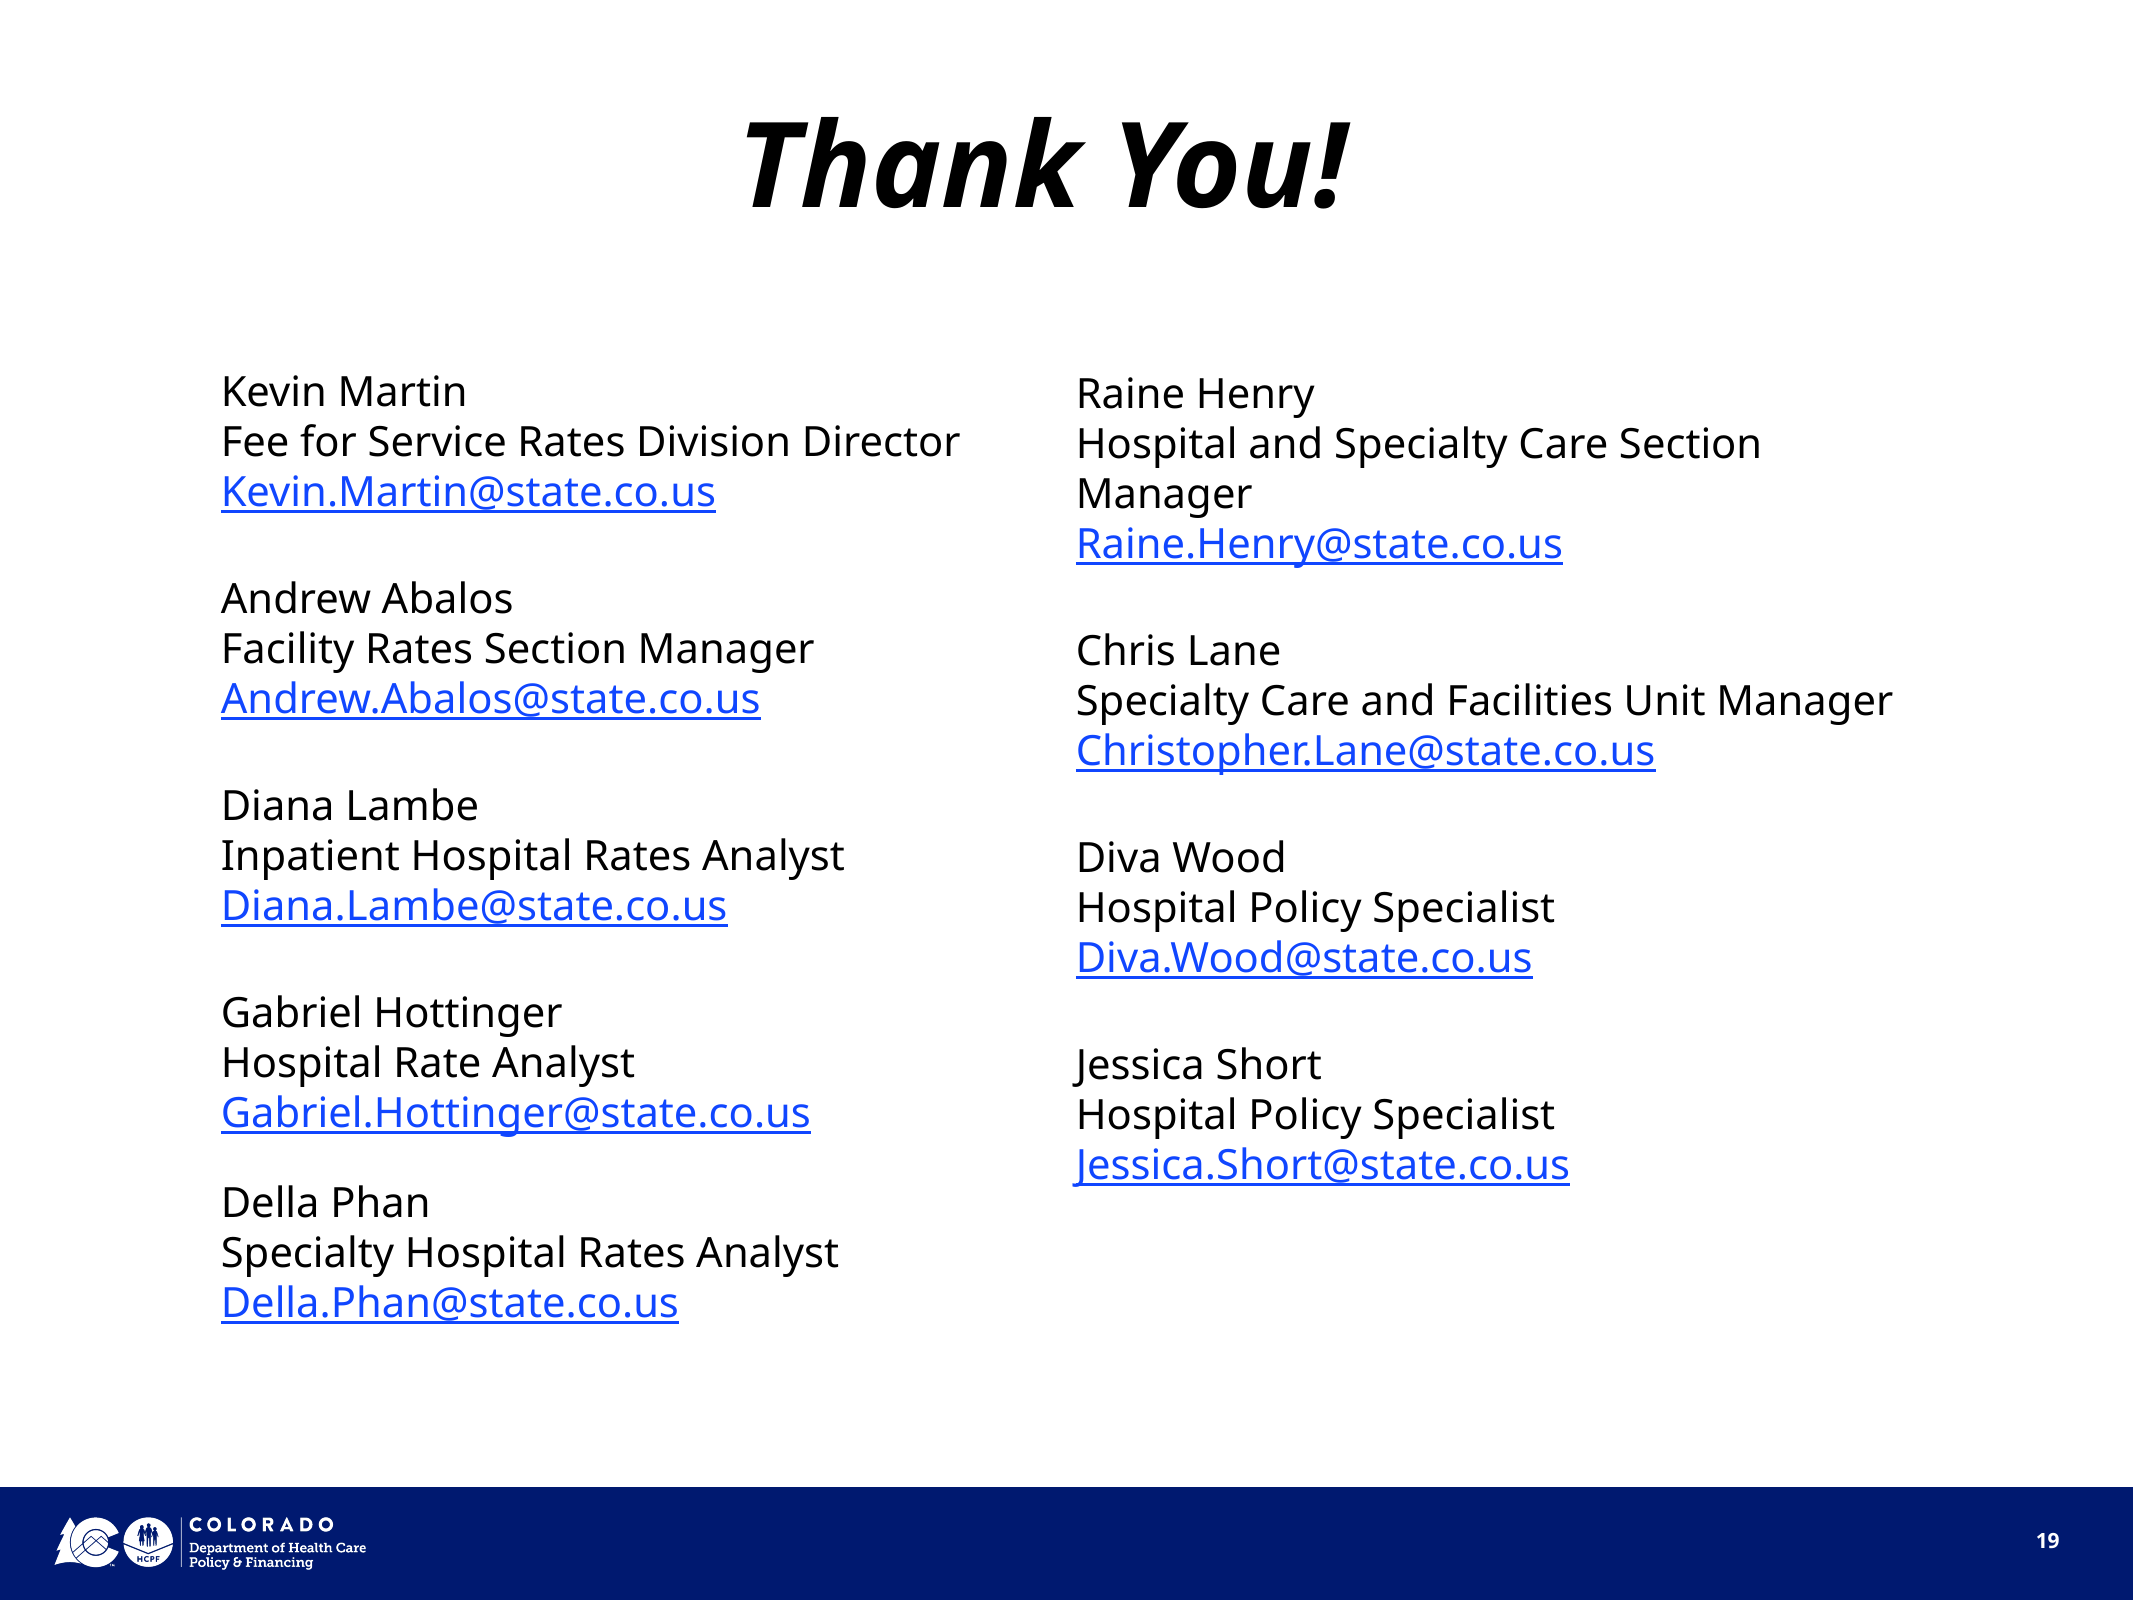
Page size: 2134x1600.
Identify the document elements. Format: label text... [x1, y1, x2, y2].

slide_number 19 [1722, 1498, 2075, 1585]
title Thank You! [201, 40, 1883, 281]
text_box Raine Henry Hospital and Specialty Care Section Manager Raine.Henry@state.co.us Chris Lane Specialty Care and Facilities Unit Manager Christopher.Lane@state.co.us Diva Wood Hospital Policy Specialist Diva.Wood@state.co.us Jessica Short Hospital Policy Specialist Jessica.Short@state.co.us [1056, 357, 1934, 1466]
text_box Kevin Martin Fee for Service Rates Division Director Kevin.Martin@state.co.us Andrew Abalos Facility Rates Section Manager Andrew.Abalos@state.co.us Diana Lambe Inpatient Hospital Rates Analyst Diana.Lambe@state.co.us Gabriel Hottinger Hospital Rate Analyst Gabriel.Hottinger@state.co.us Della Phan Specialty Hospital Rates Analyst Della.Phan@state.co.us [201, 355, 1008, 1466]
picture [54, 1517, 366, 1570]
